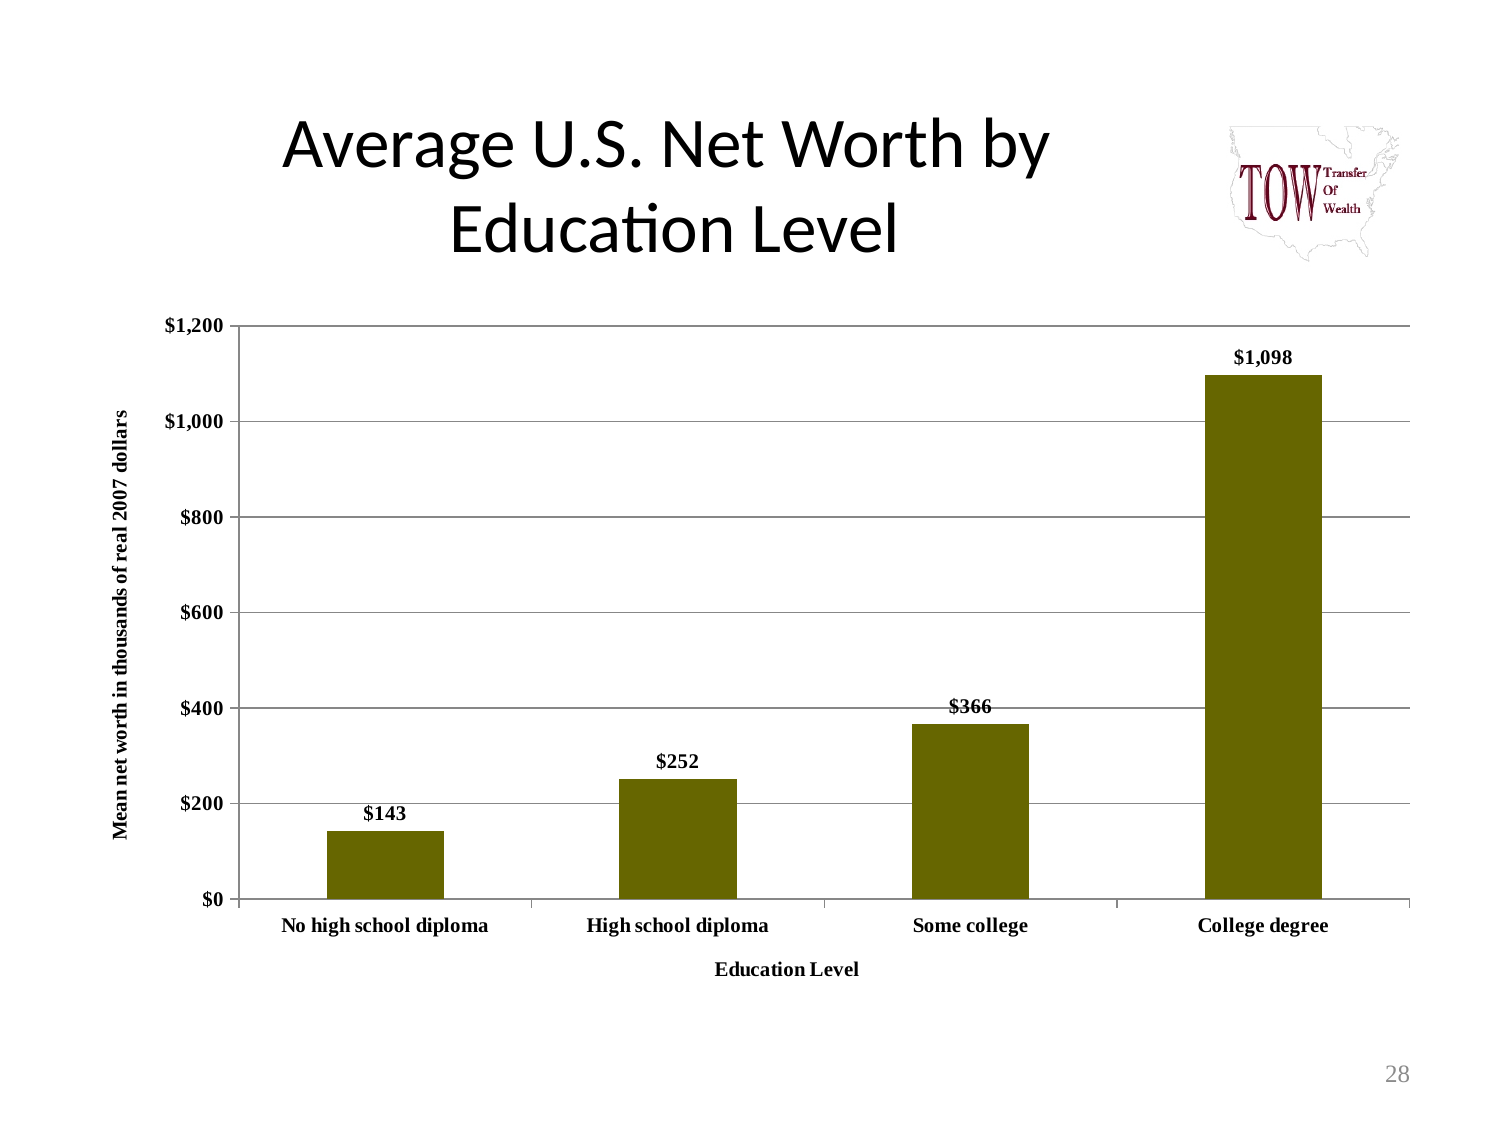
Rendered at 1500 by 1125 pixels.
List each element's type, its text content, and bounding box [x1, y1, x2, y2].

chart [74, 299, 1438, 1013]
slide_number 28 [1074, 1042, 1425, 1103]
picture [1200, 99, 1421, 276]
title Average U.S. Net Worth by Education Level [0, 87, 1350, 275]
